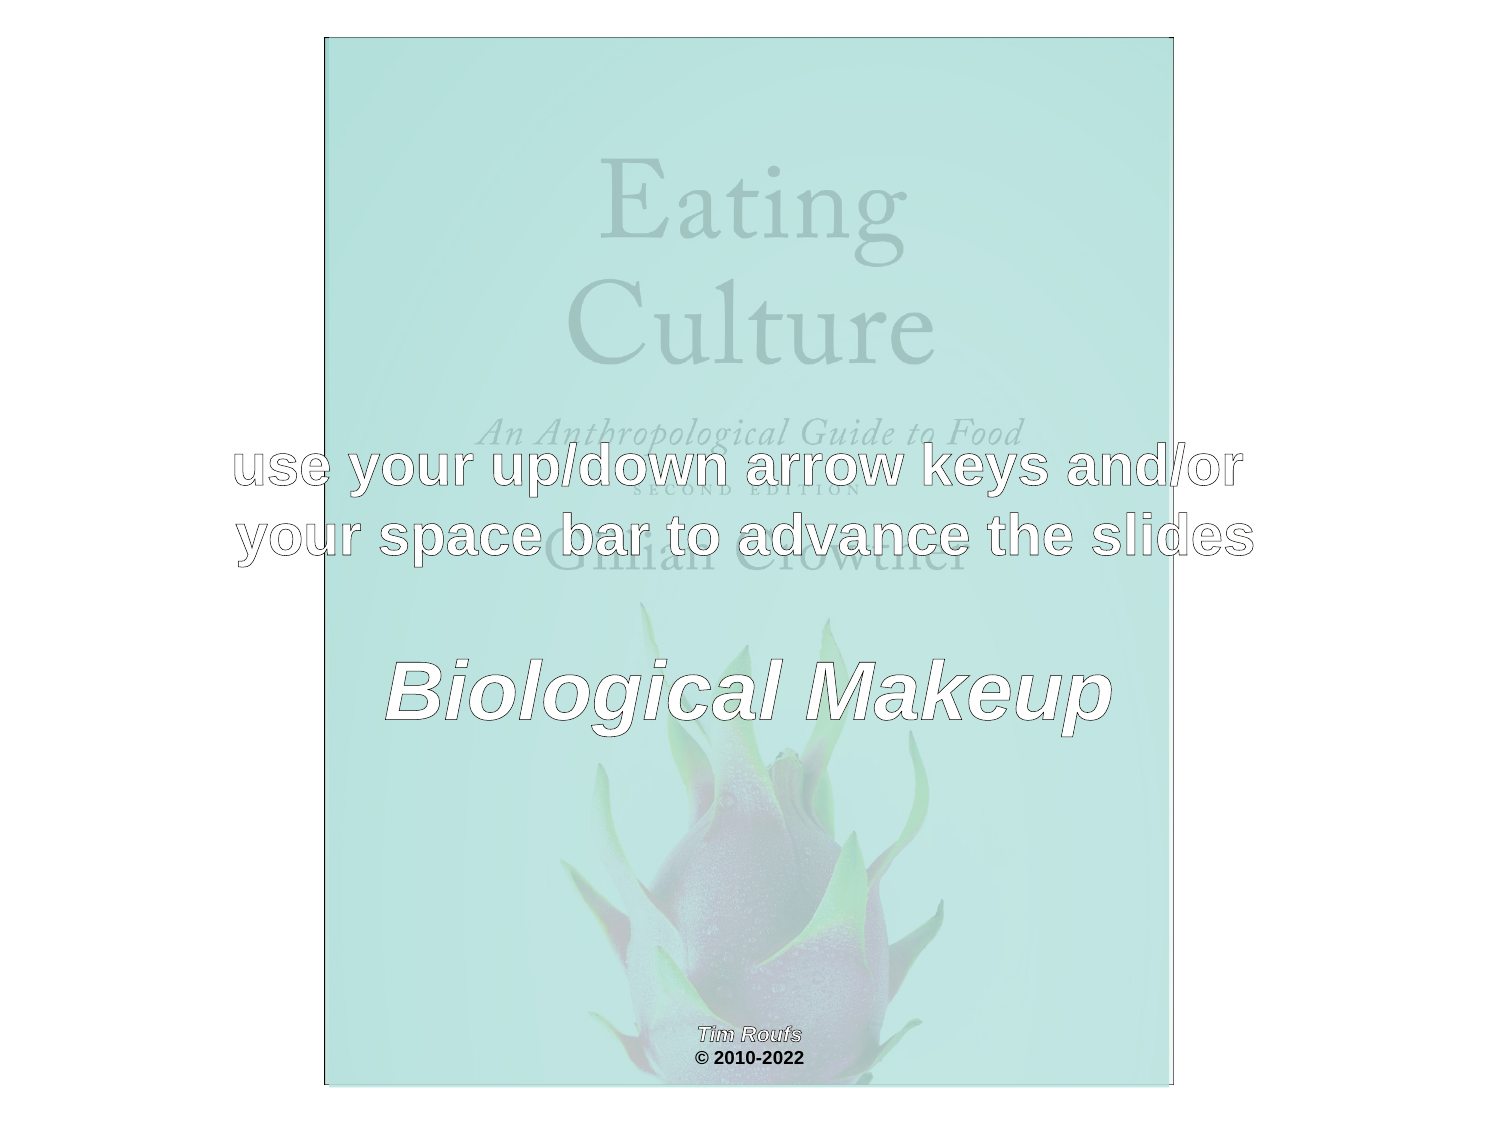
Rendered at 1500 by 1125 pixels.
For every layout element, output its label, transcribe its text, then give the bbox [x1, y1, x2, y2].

text_box use your up/down arrow keys and/or your space bar to advance the slides [1179, 419, 1277, 574]
picture [324, 37, 1175, 1085]
text_box use your up/down arrow keys and/or your space bar to advance the slides [216, 419, 319, 574]
